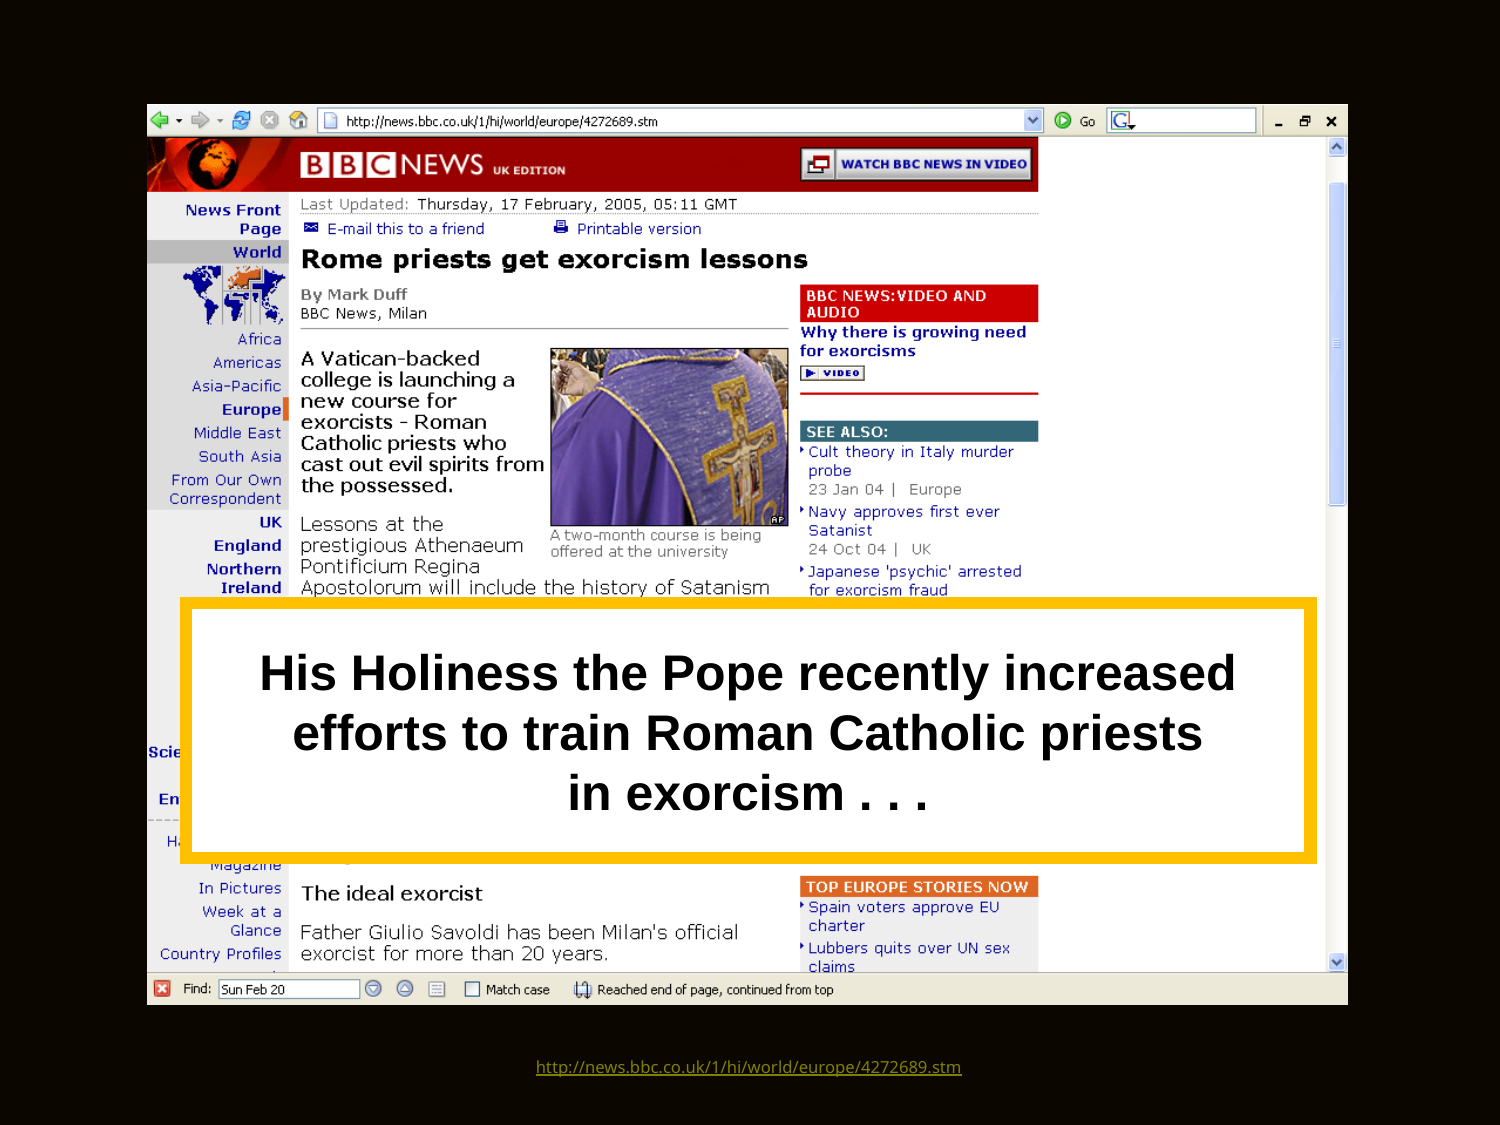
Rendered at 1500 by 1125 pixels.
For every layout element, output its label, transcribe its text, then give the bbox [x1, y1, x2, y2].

picture [147, 103, 1348, 1005]
text_box http://news.bbc.co.uk/1/hi/world/europe/4272689.stm [520, 1049, 978, 1087]
